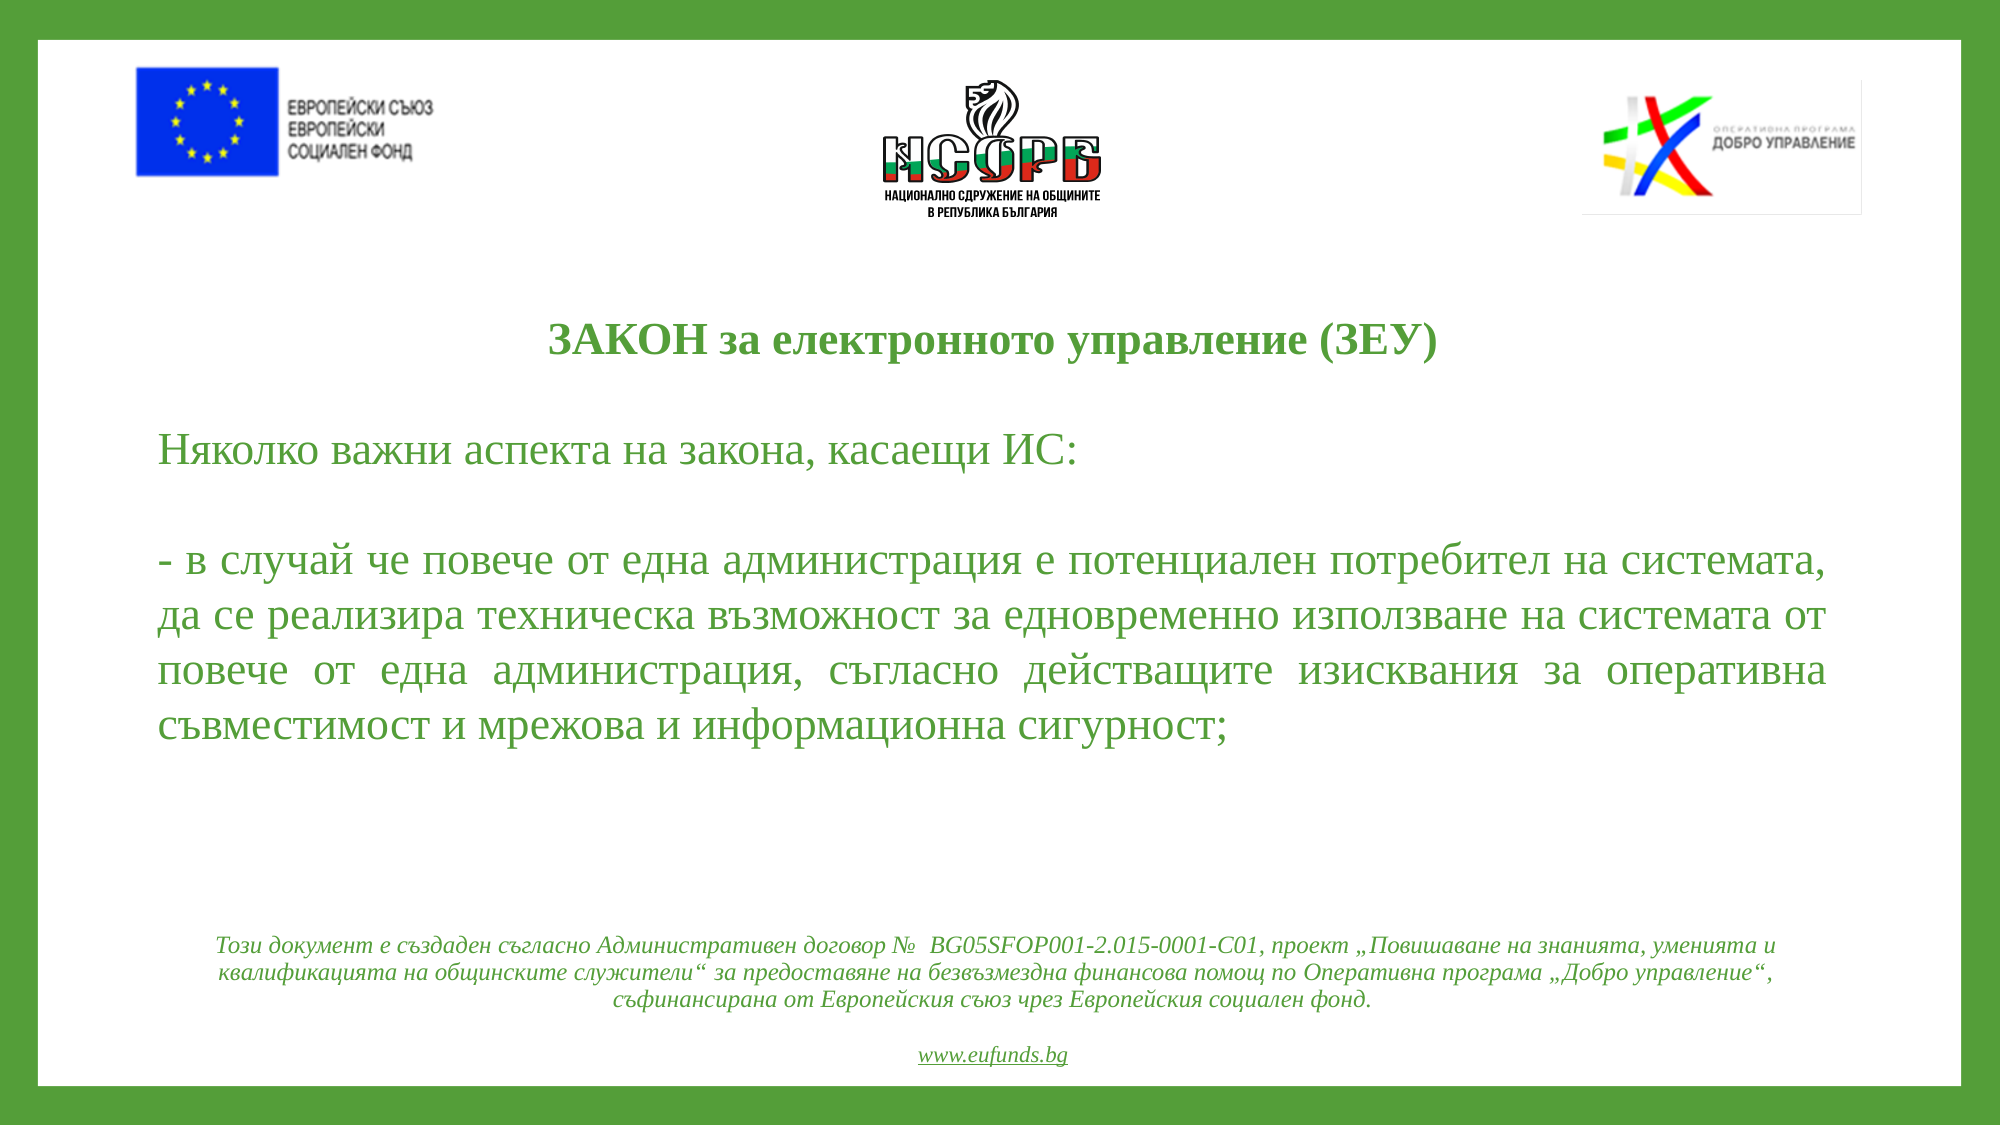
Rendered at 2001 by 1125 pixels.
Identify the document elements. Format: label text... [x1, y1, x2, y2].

picture [1582, 79, 1863, 217]
picture [121, 54, 463, 192]
text_box Този документ е създаден съгласно Административен договор № BG05SFOP001-2.015-0001-C01, проект „Повишаване на знанията, уменията и квалификацията на общинските служители“ за предоставяне на безвъзмездна финансова помощ по Оперативна програма „Добро управление“, съфинансирана от Европейския съюз чрез Европейския социален фонд. www.eufunds.bg [121, 924, 1863, 1125]
picture [883, 79, 1101, 217]
list ЗАКОН за електронното управление (ЗЕУ) Няколко важни аспекта на закона, касаещи ИС: - в случай че повече от една администрация е потенциален потребител на системата, да се реализира техническа възможност за едновременно използване на системата от повече от една администрация, съгласно действащите изисквания за оперативна съвместимост и мрежова и информационна сигурност; [135, 301, 1844, 921]
